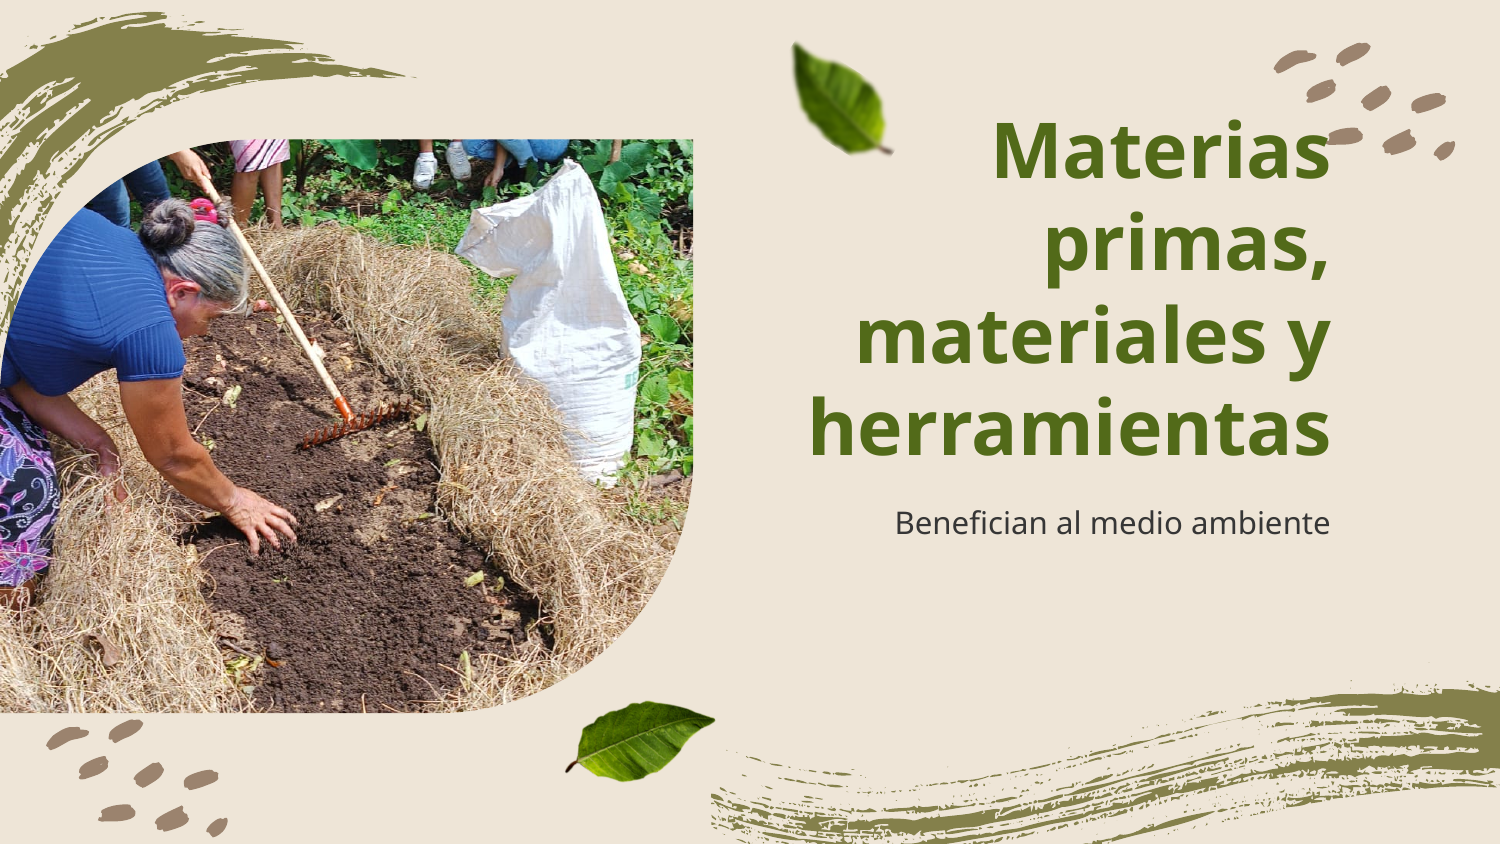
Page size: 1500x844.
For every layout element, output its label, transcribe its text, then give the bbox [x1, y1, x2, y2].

title Materias primas, materiales y herramientas [758, 183, 1347, 486]
subtitle Benefician al medio ambiente [758, 487, 1347, 661]
picture [0, 139, 721, 815]
picture [759, 35, 919, 174]
